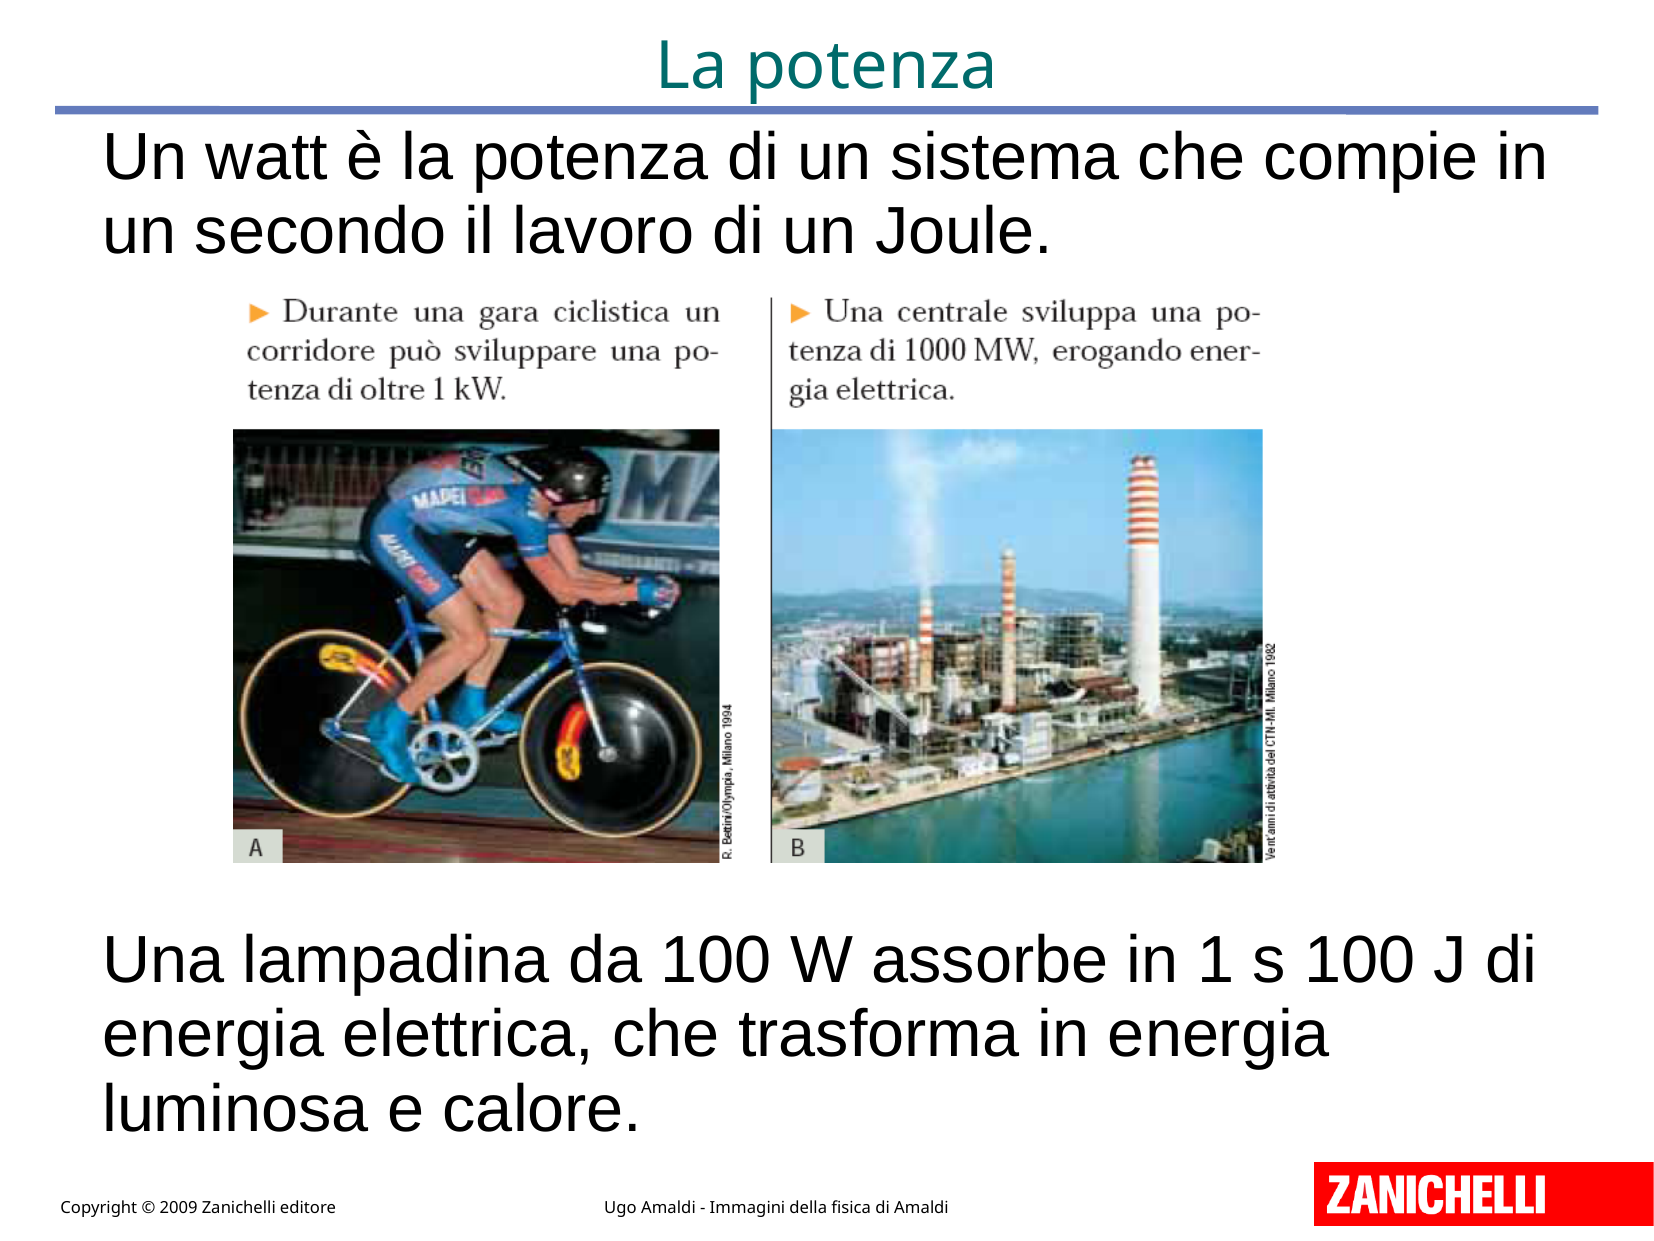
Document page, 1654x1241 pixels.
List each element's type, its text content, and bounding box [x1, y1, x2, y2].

title La potenza [55, 13, 1599, 190]
picture [233, 287, 1275, 863]
text_box Un watt è la potenza di un sistema che compie in un secondo il lavoro di un Joule. Una lampadina da 100 W assorbe in 1 s 100 J di energia elettrica, che trasforma in energia luminosa e calore. [87, 112, 1595, 1102]
picture [1314, 1162, 1654, 1226]
